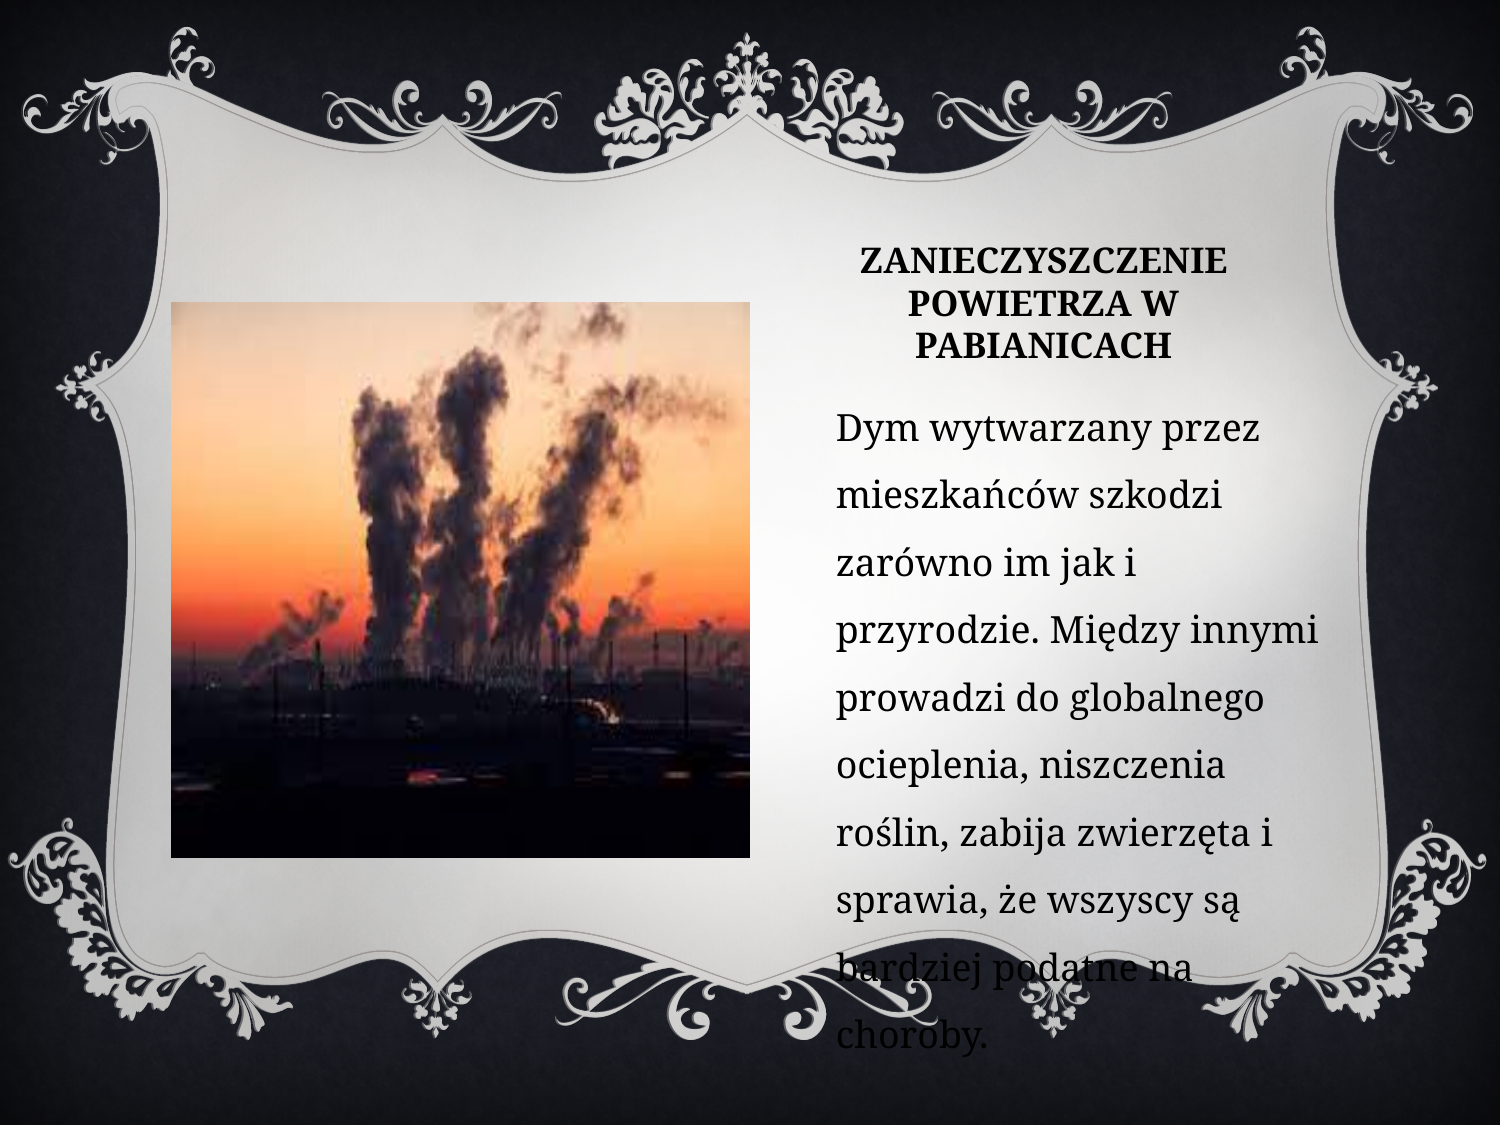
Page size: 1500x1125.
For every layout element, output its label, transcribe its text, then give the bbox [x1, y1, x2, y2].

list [170, 302, 751, 859]
title zanieczyszczenie powietrza w pabianicach [812, 275, 1275, 374]
list Dym wytwarzany przez mieszkańców szkodzi zarówno im jak i przyrodzie. Między innymi prowadzi do globalnego ocieplenia, niszczenia roślin, zabija zwierzęta i sprawia, że wszyscy są bardziej podatne na choroby. [820, 373, 1353, 851]
picture [0, 0, 1500, 1125]
